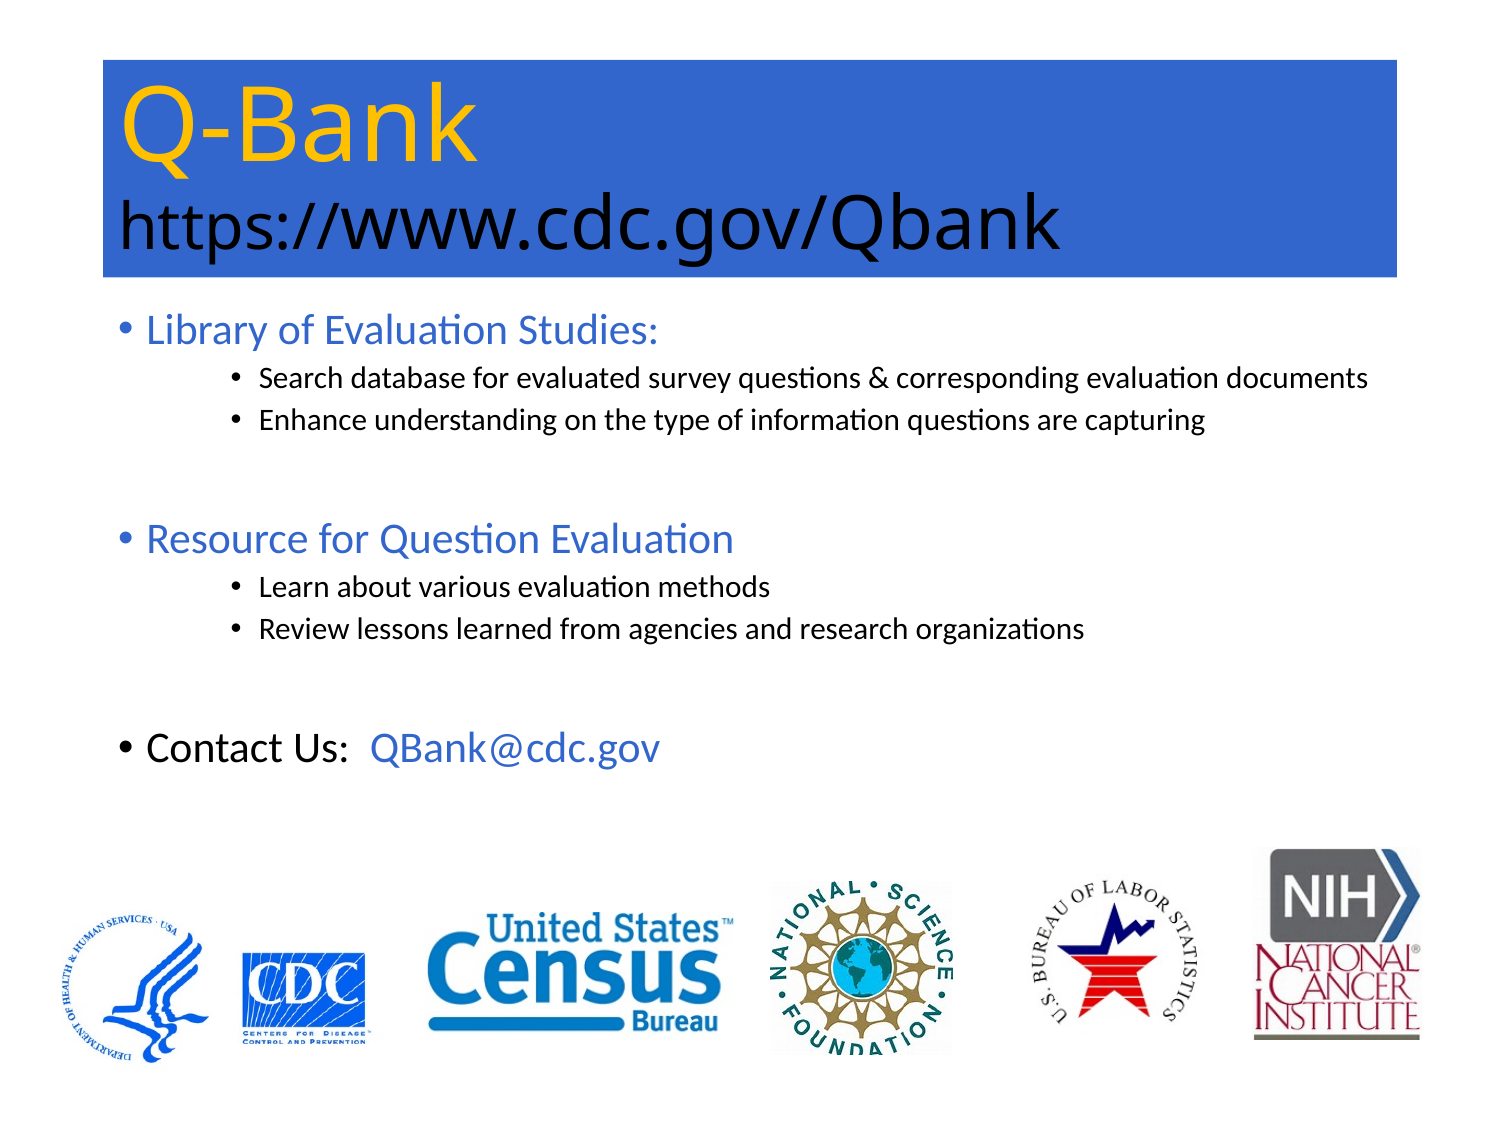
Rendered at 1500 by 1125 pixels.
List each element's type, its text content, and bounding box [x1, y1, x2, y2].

title Q-Bank https://www.cdc.gov/Qbank [103, 59, 1397, 278]
list Library of Evaluation Studies: Search database for evaluated survey questions & corresponding evaluation documents Enhance understanding on the type of information questions are capturing Resource for Question Evaluation Learn about various evaluation methods Review lessons learned from agencies and research organizations Contact Us: QBank@cdc.gov [103, 299, 1397, 1014]
picture [424, 912, 746, 1040]
picture [1252, 847, 1423, 1040]
picture [47, 896, 386, 1081]
picture [770, 881, 953, 1055]
picture [994, 865, 1238, 1055]
